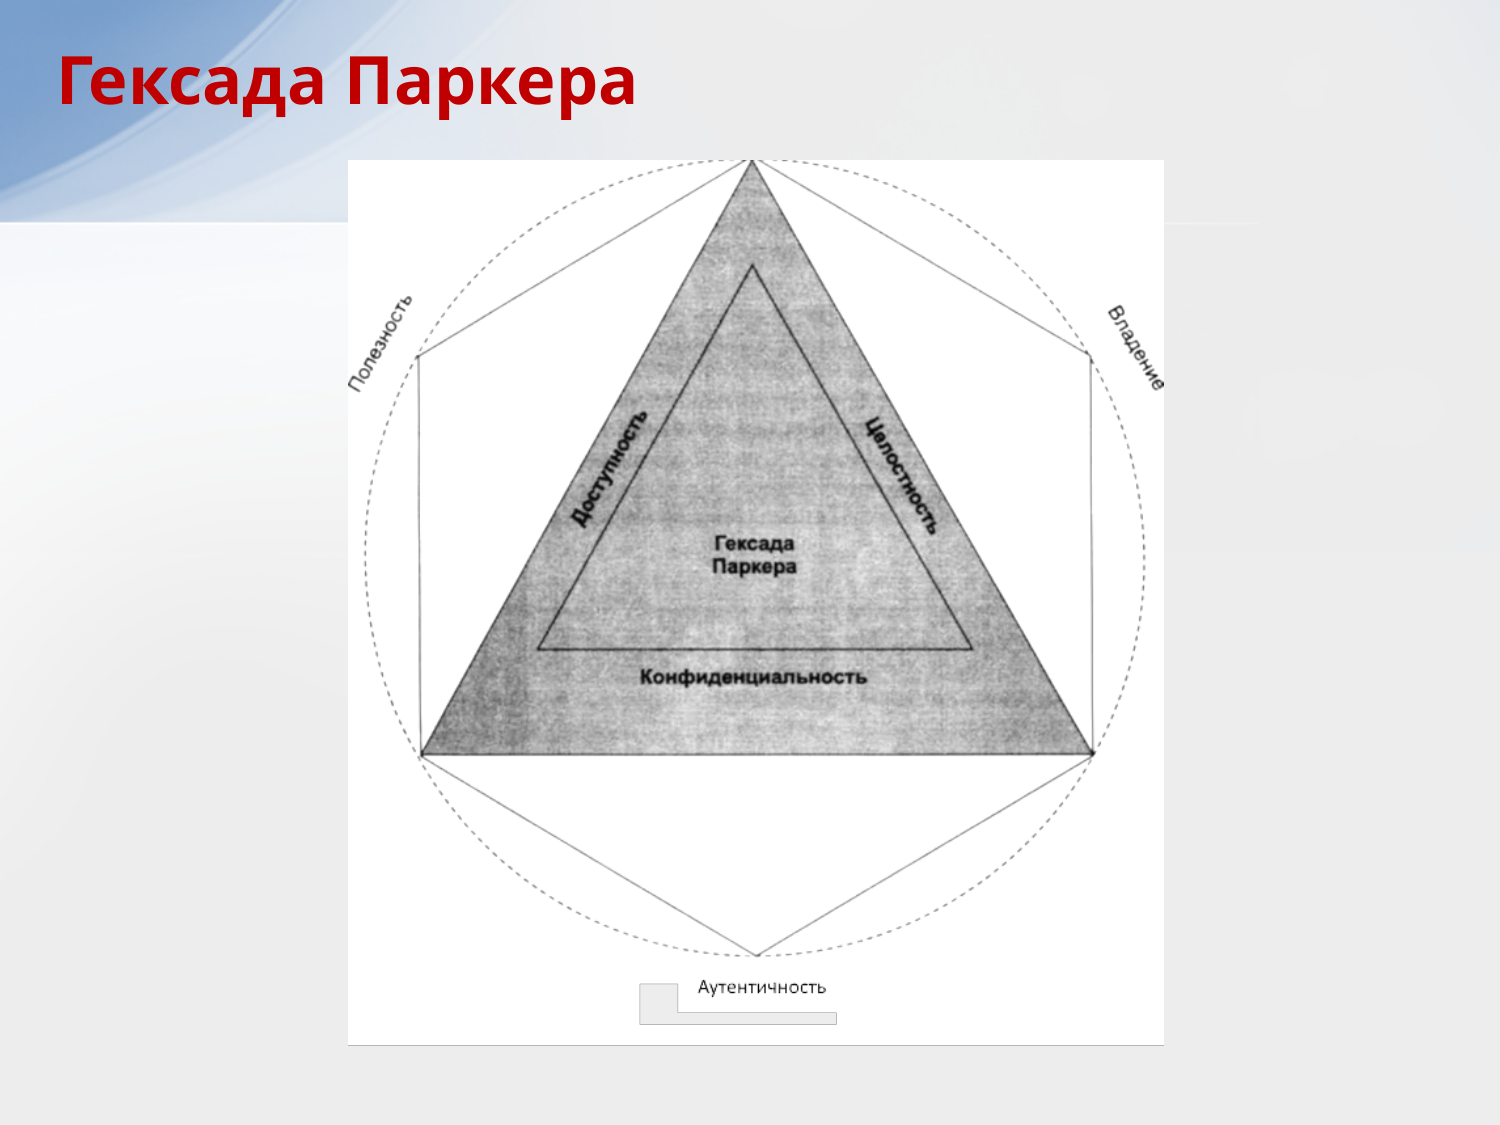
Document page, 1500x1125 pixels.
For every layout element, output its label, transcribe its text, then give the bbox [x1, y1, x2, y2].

picture [0, 0, 1500, 1125]
text_box Гексада Паркера [41, 30, 1447, 126]
